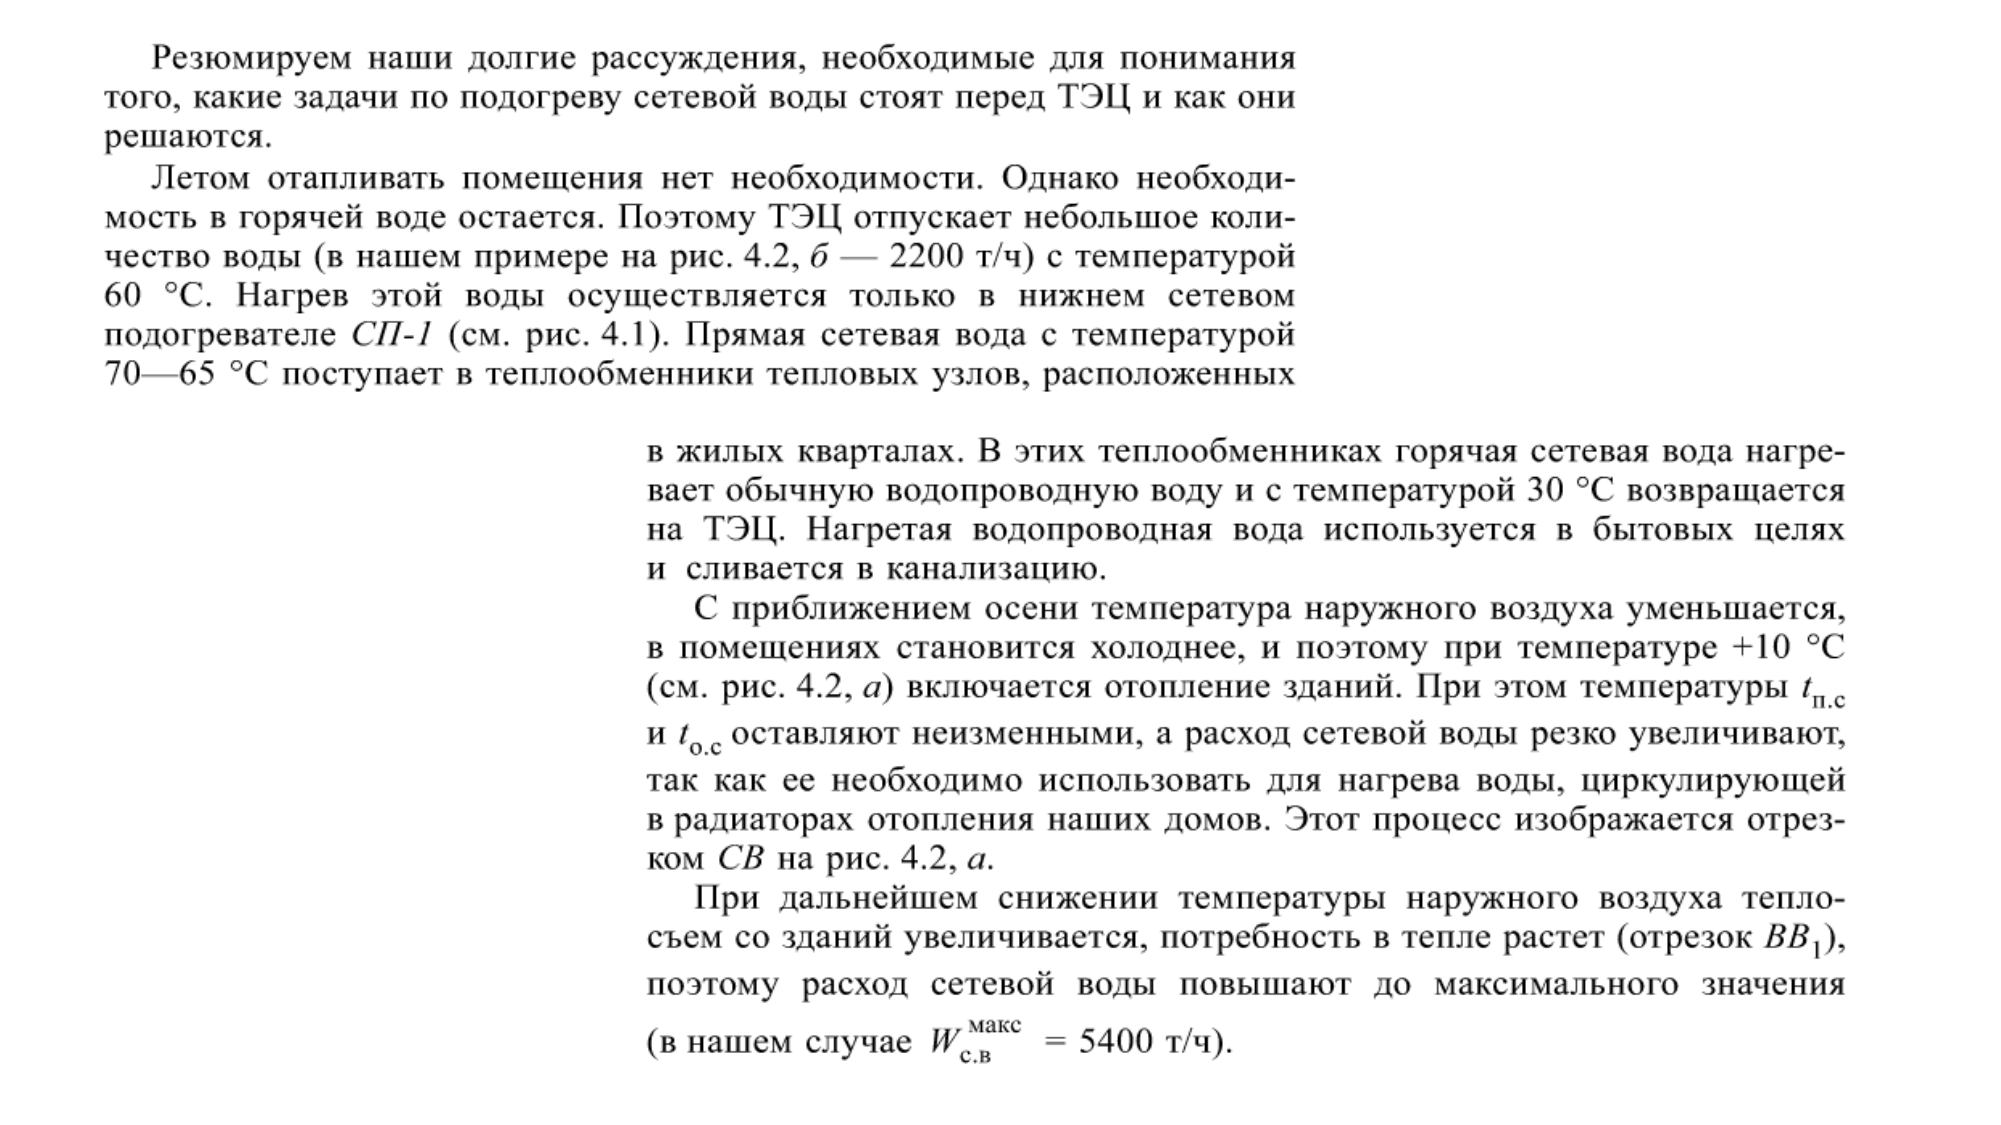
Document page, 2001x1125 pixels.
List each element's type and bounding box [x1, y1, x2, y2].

picture [55, 38, 1879, 1078]
